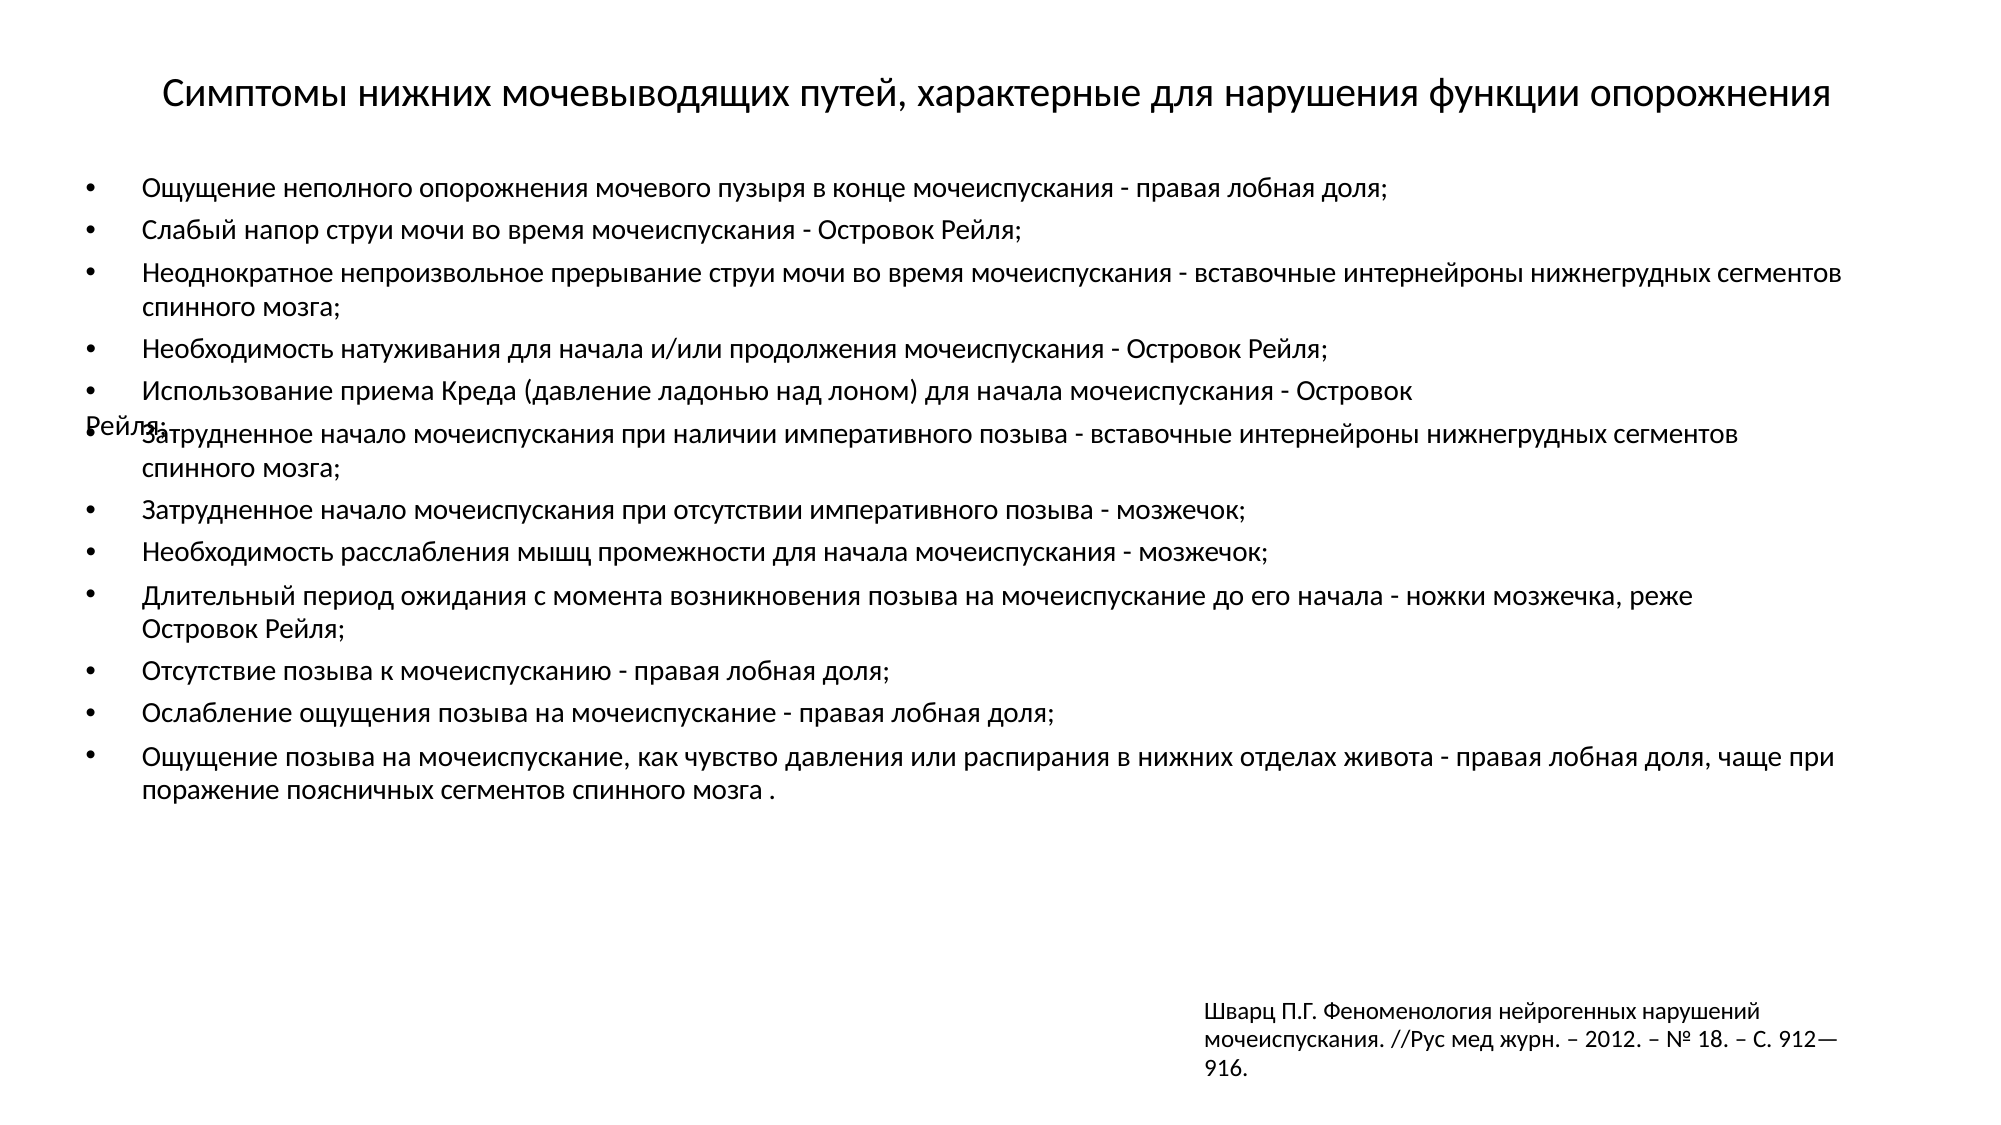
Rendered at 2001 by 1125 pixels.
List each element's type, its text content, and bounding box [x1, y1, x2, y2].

text_box • Необходимость расслабления мышц промежности для начала мочеиспускания - мозжечок; [85, 532, 1291, 568]
text_box • Отсутствие позыва к мочеиспусканию - правая лобная доля; [85, 651, 902, 687]
text_box Ощущение позыва на мочеиспускание, как чувство давления или распирания в нижних отделах живота - правая лобная доля, чаще при поражение поясничных сегментов спинного мозга . Шварц П.Г. Феноменология нейрогенных нарушений мочеиспускания. //Рус мед журн. – 2012. – № 18. – С. 912—916. [141, 739, 1879, 1083]
text_box Длительный период ожидания с момента возникновения позыва на мочеиспускание до его начала - ножки мозжечка, реже Островок Рейля; [141, 578, 1799, 645]
text_box Симптомы нижних мочевыводящих путей, характерные для нарушения функции опорожнения [162, 65, 1849, 116]
text_box Затрудненное начало мочеиспускания при наличии императивного позыва - вставочные интернейроны нижнегрудных сегментов спинного мозга; [141, 417, 1748, 484]
text_box • Ощущение неполного опорожнения мочевого пузыря в конце мочеиспускания - правая лобная доля; [85, 168, 1407, 204]
text_box • Затрудненное начало мочеиспускания при отсутствии императивного позыва - мозжечок; [85, 490, 1269, 526]
text_box Неоднократное непроизвольное прерывание струи мочи во время мочеиспускания - вставочные интернейроны нижнегрудных сегментов спинного мозга; [142, 256, 1851, 323]
text_box • Слабый напор струи мочи во время мочеиспускания - Островок Рейля; [85, 210, 1031, 246]
text_box • [85, 735, 117, 771]
text_box • [85, 413, 117, 449]
text_box • Ослабление ощущения позыва на мочеиспускание - правая лобная доля; [85, 693, 1063, 729]
text_box • [85, 252, 117, 288]
text_box • Использование приема Креда (давление ладонью над лоном) для начала мочеиспускания - Островок Рейля; [85, 371, 1501, 442]
text_box • Необходимость натуживания для начала и/или продолжения мочеиспускания - Островок Рейля; [85, 329, 1351, 365]
text_box • [85, 574, 117, 610]
